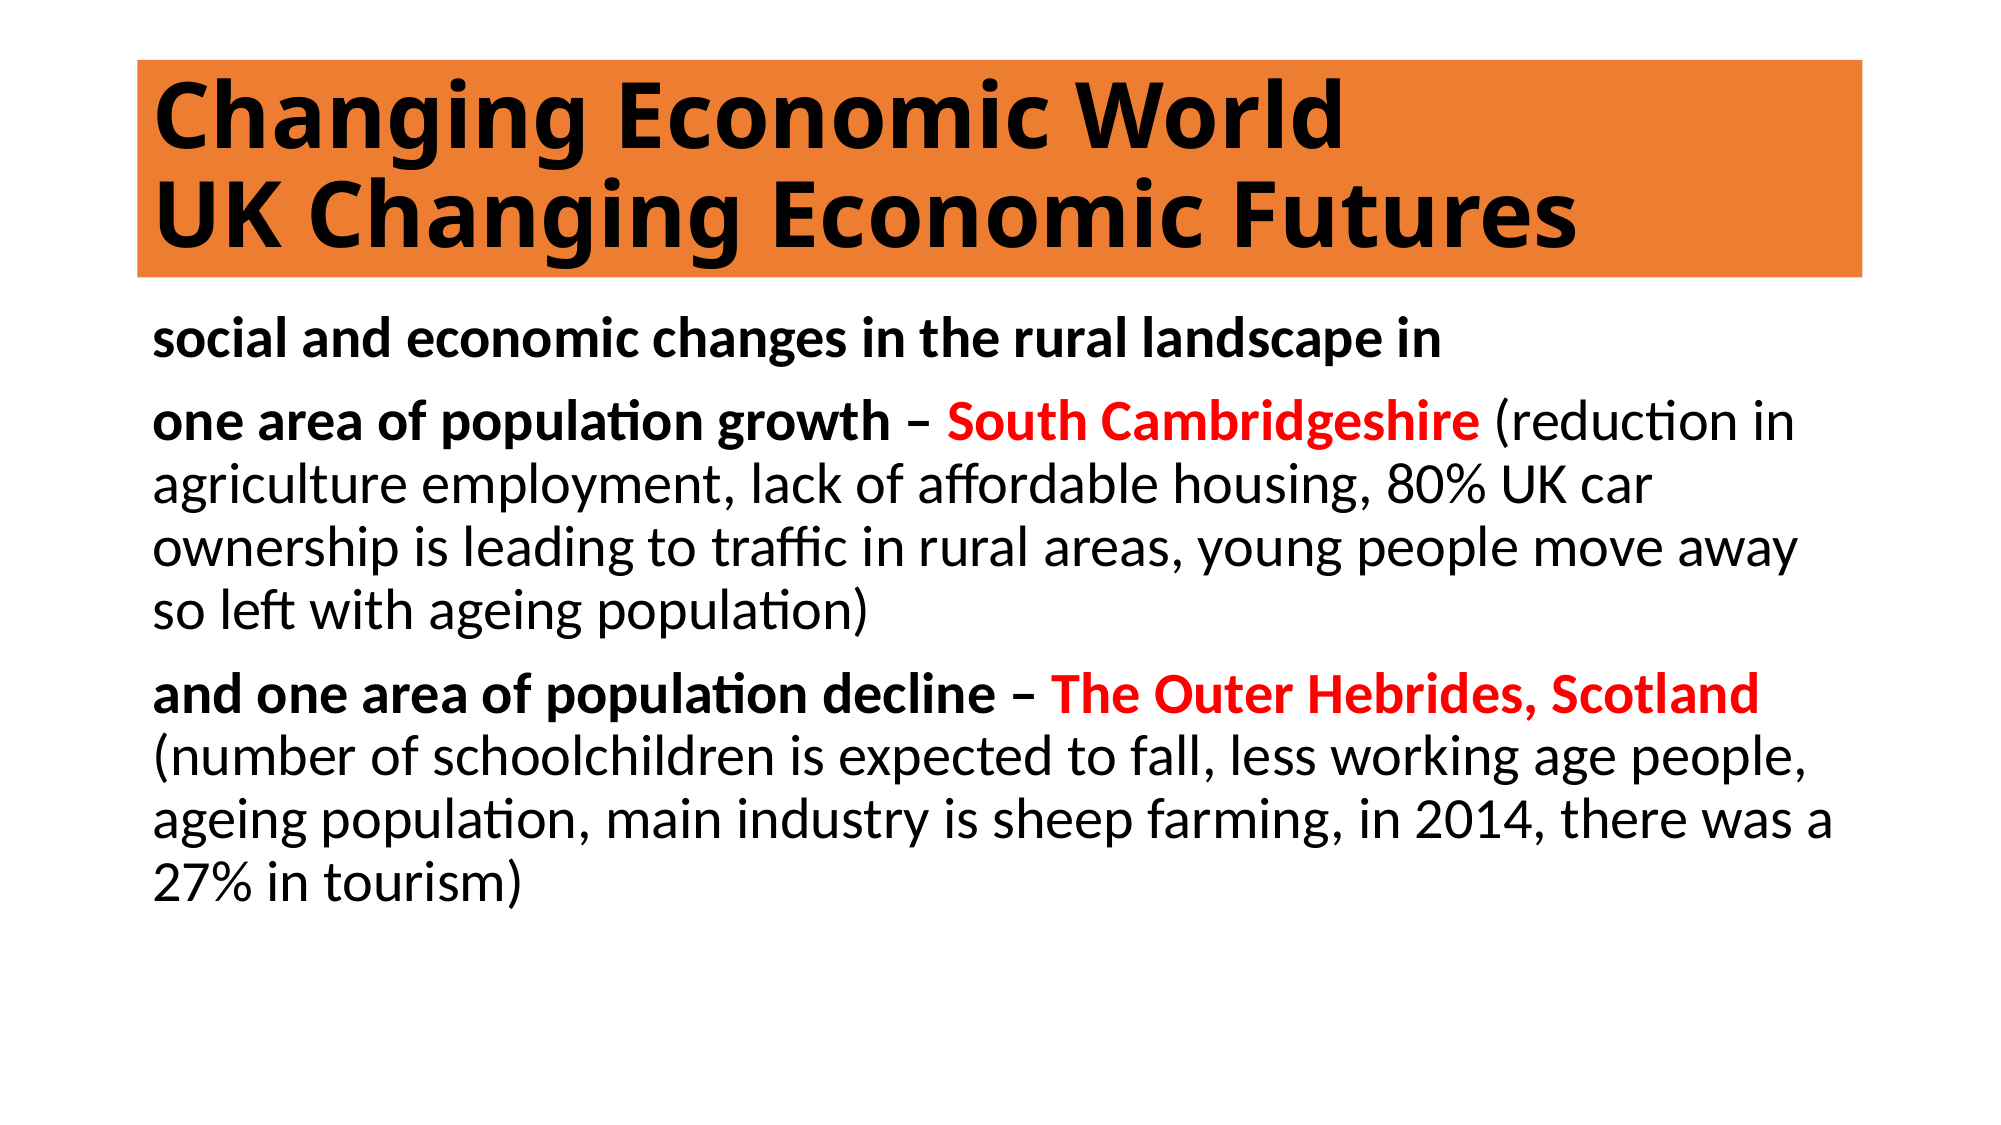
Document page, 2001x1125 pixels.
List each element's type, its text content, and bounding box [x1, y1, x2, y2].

list social and economic changes in the rural landscape in one area of population growth – South Cambridgeshire (reduction in agriculture employment, lack of affordable housing, 80% UK car ownership is leading to traffic in rural areas, young people move away so left with ageing population) and one area of population decline – The Outer Hebrides, Scotland (number of schoolchildren is expected to fall, less working age people, ageing population, main industry is sheep farming, in 2014, there was a 27% in tourism) [137, 299, 1863, 1066]
title Changing Economic World UK Changing Economic Futures [137, 59, 1863, 278]
